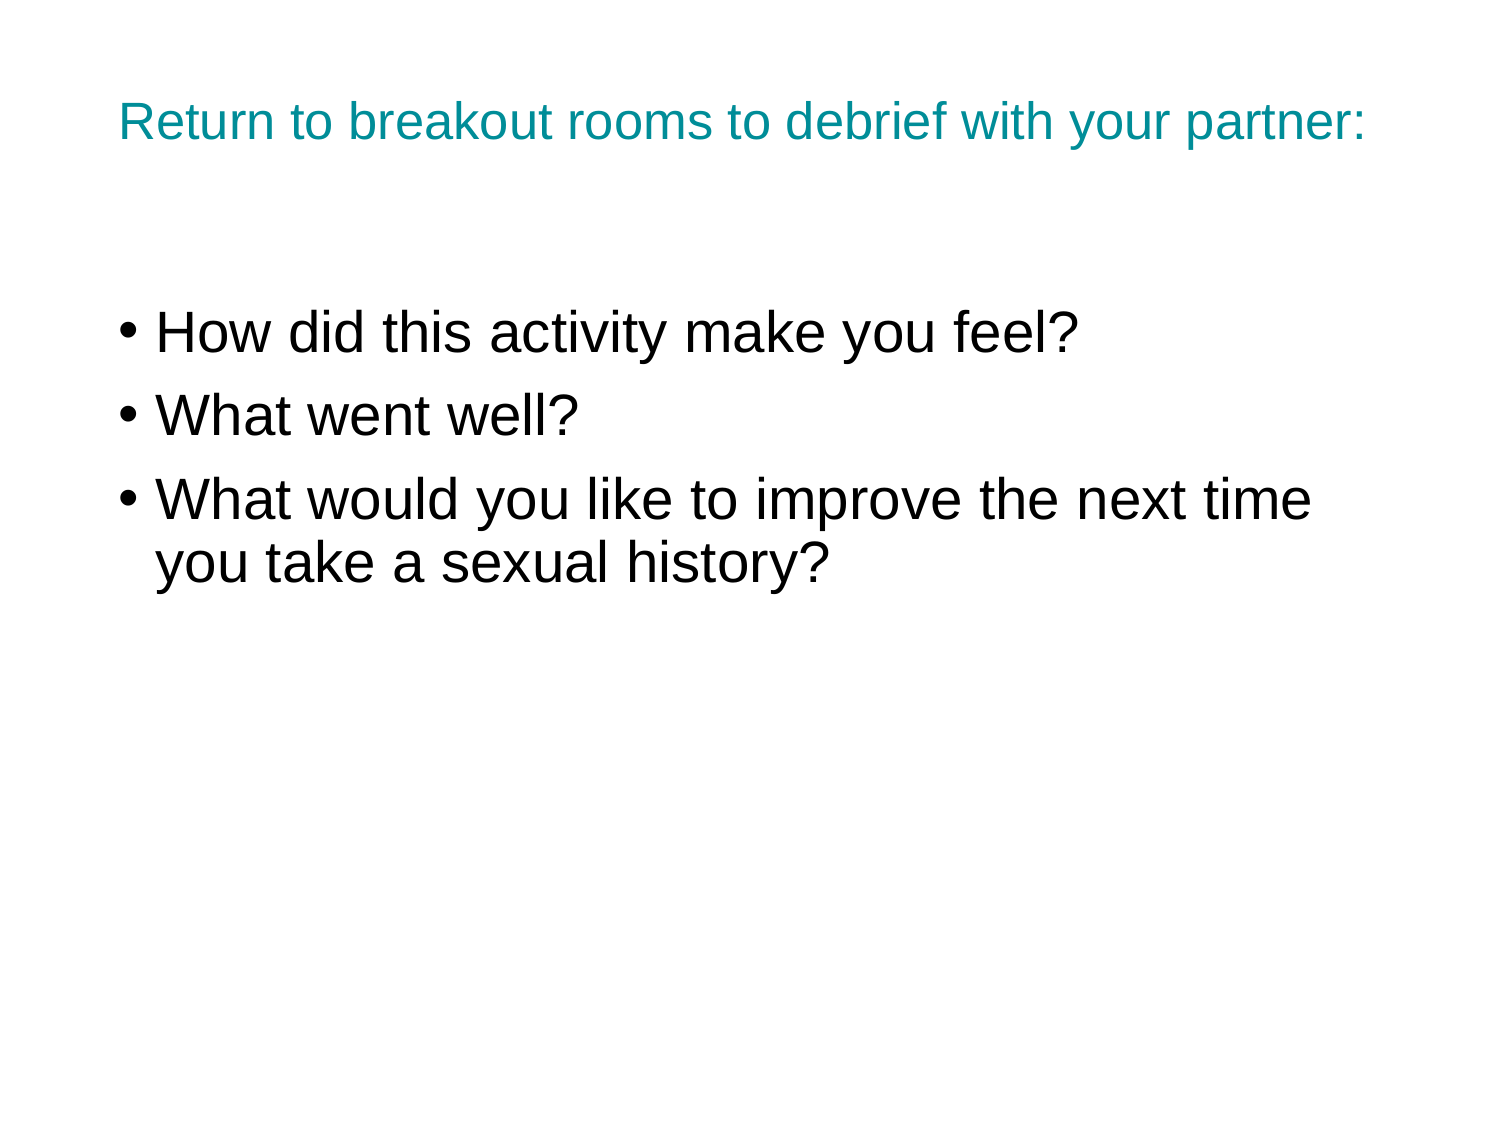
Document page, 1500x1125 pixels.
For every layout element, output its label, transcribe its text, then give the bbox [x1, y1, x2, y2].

list How did this activity make you feel? What went well? What would you like to improve the next time you take a sexual history? [103, 203, 1397, 918]
title Return to breakout rooms to debrief with your partner: [103, 59, 1397, 186]
